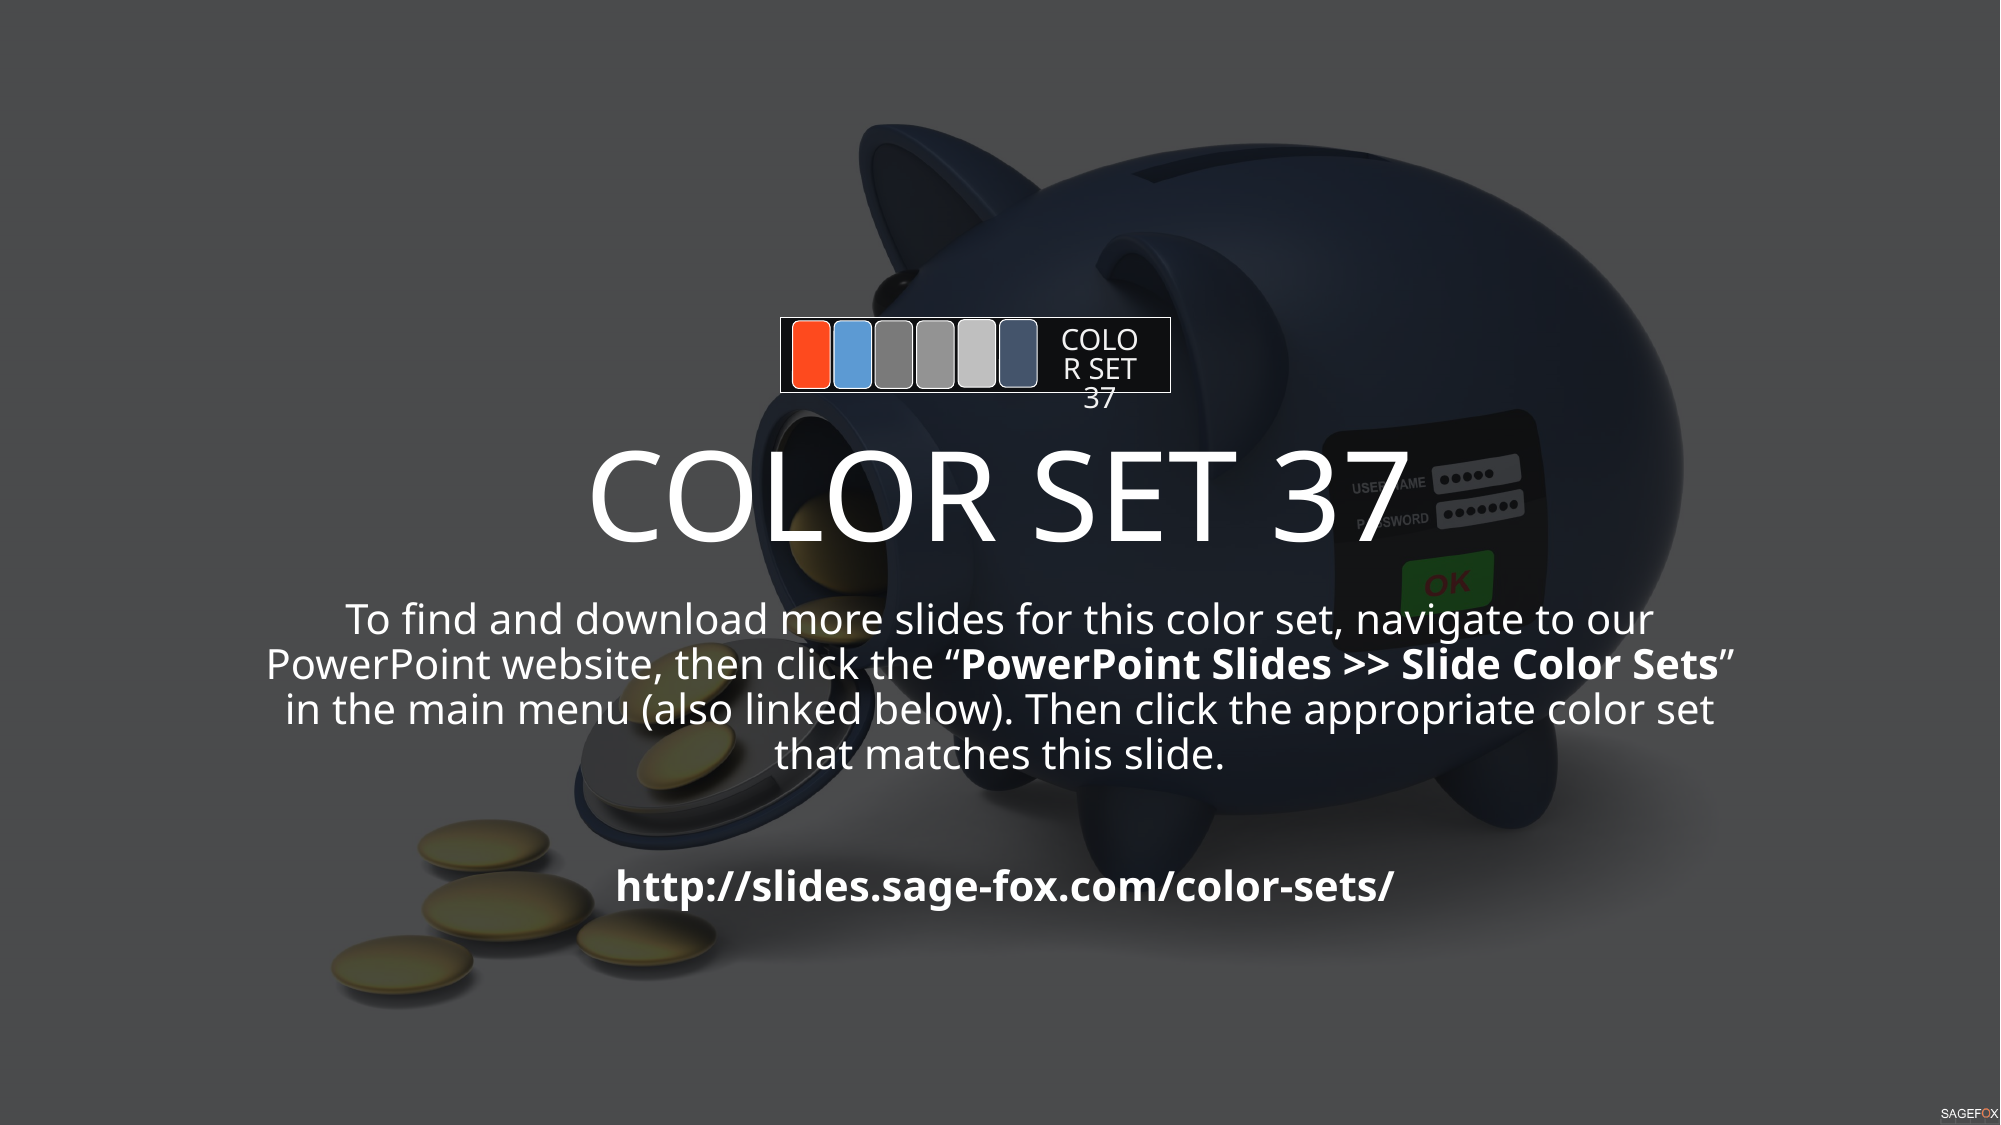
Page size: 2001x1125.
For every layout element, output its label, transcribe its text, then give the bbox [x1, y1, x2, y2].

subtitle To find and download more slides for this color set, navigate to our PowerPoint website, then click the “PowerPoint Slides >> Slide Color Sets” in the main menu (also linked below). Then click the appropriate color set that matches this slide. http://slides.sage-fox.com/color-sets/ [249, 590, 1750, 863]
title COLOR SET 37 [249, 184, 1750, 576]
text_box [780, 317, 1171, 395]
picture [1940, 0, 2001, 1125]
